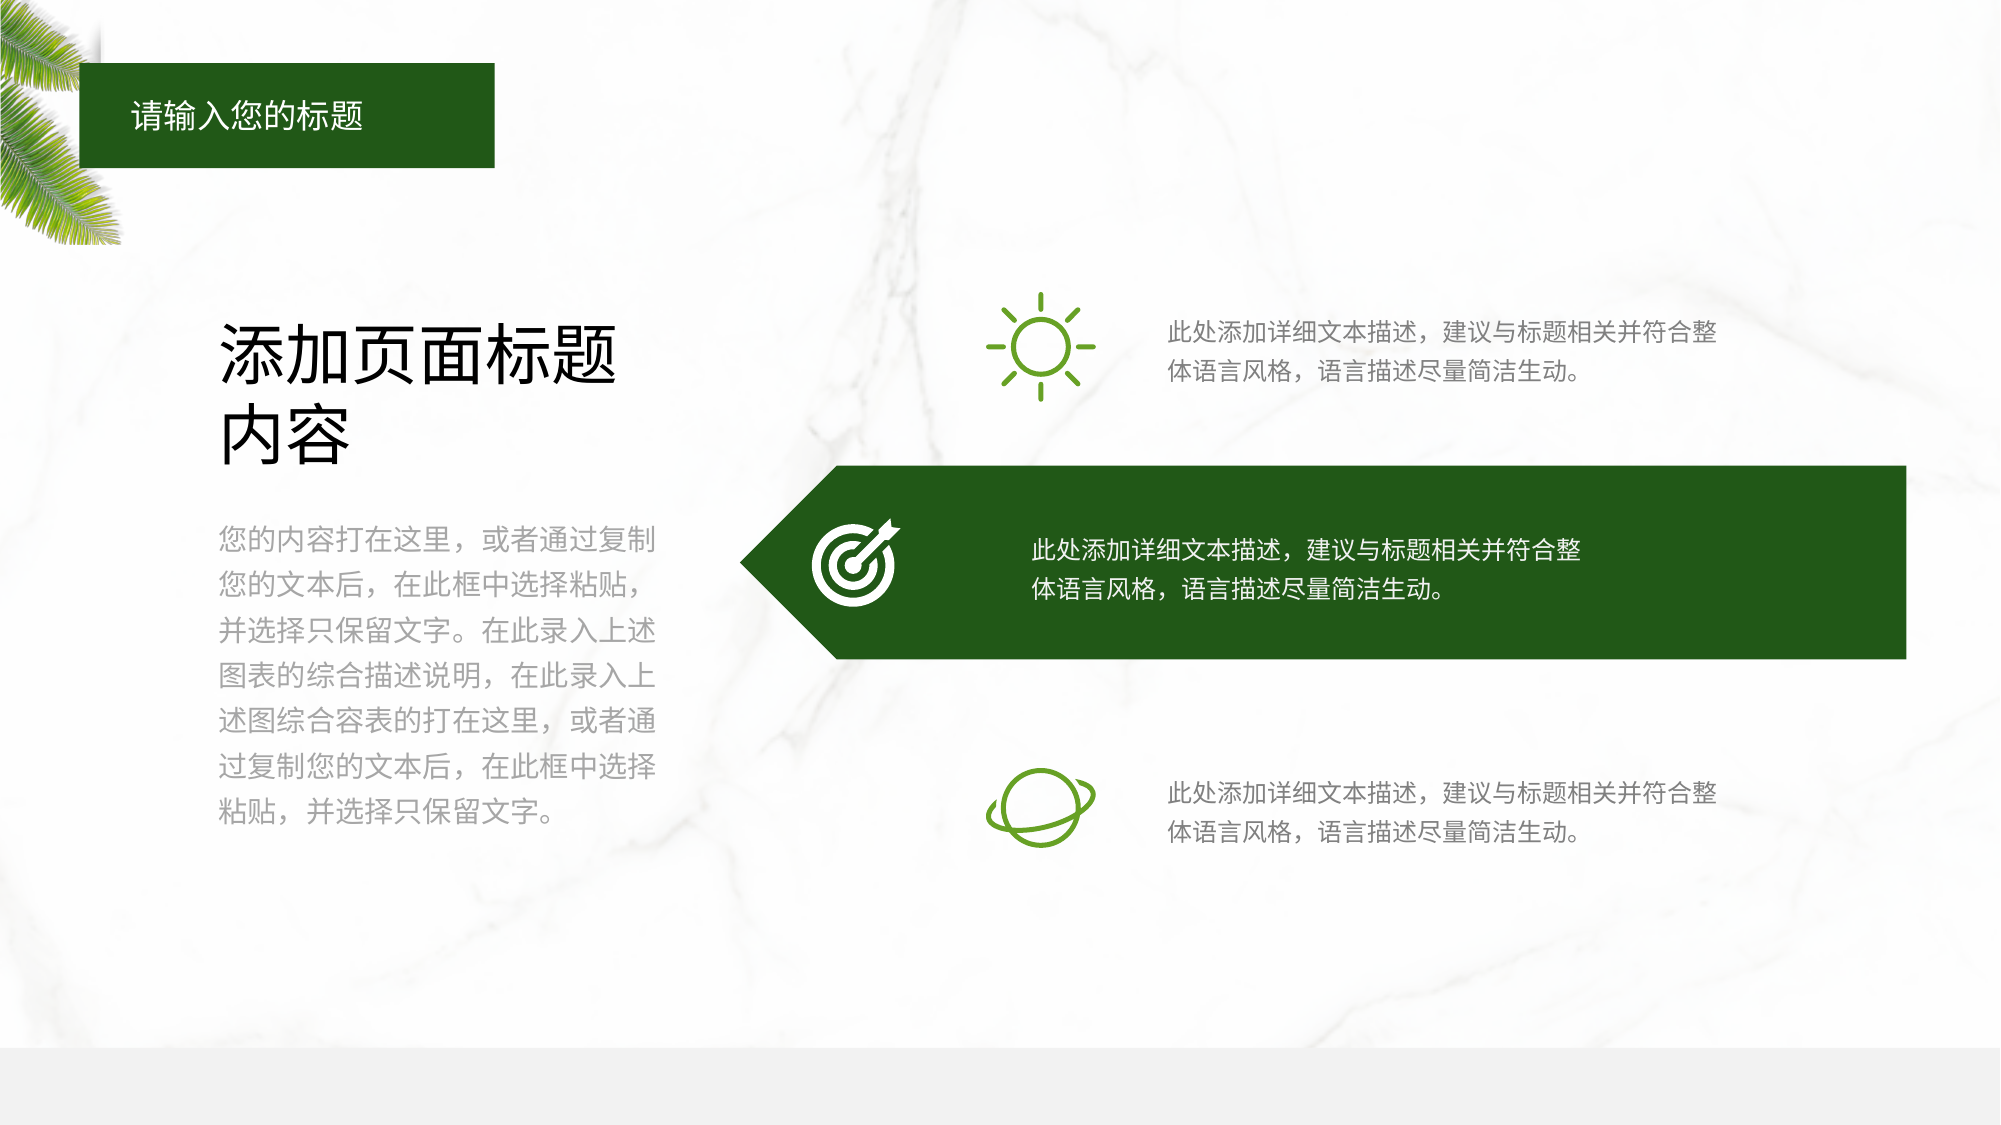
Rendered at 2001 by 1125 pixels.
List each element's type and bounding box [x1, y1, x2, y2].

text_box [0, 0, 2000, 1125]
